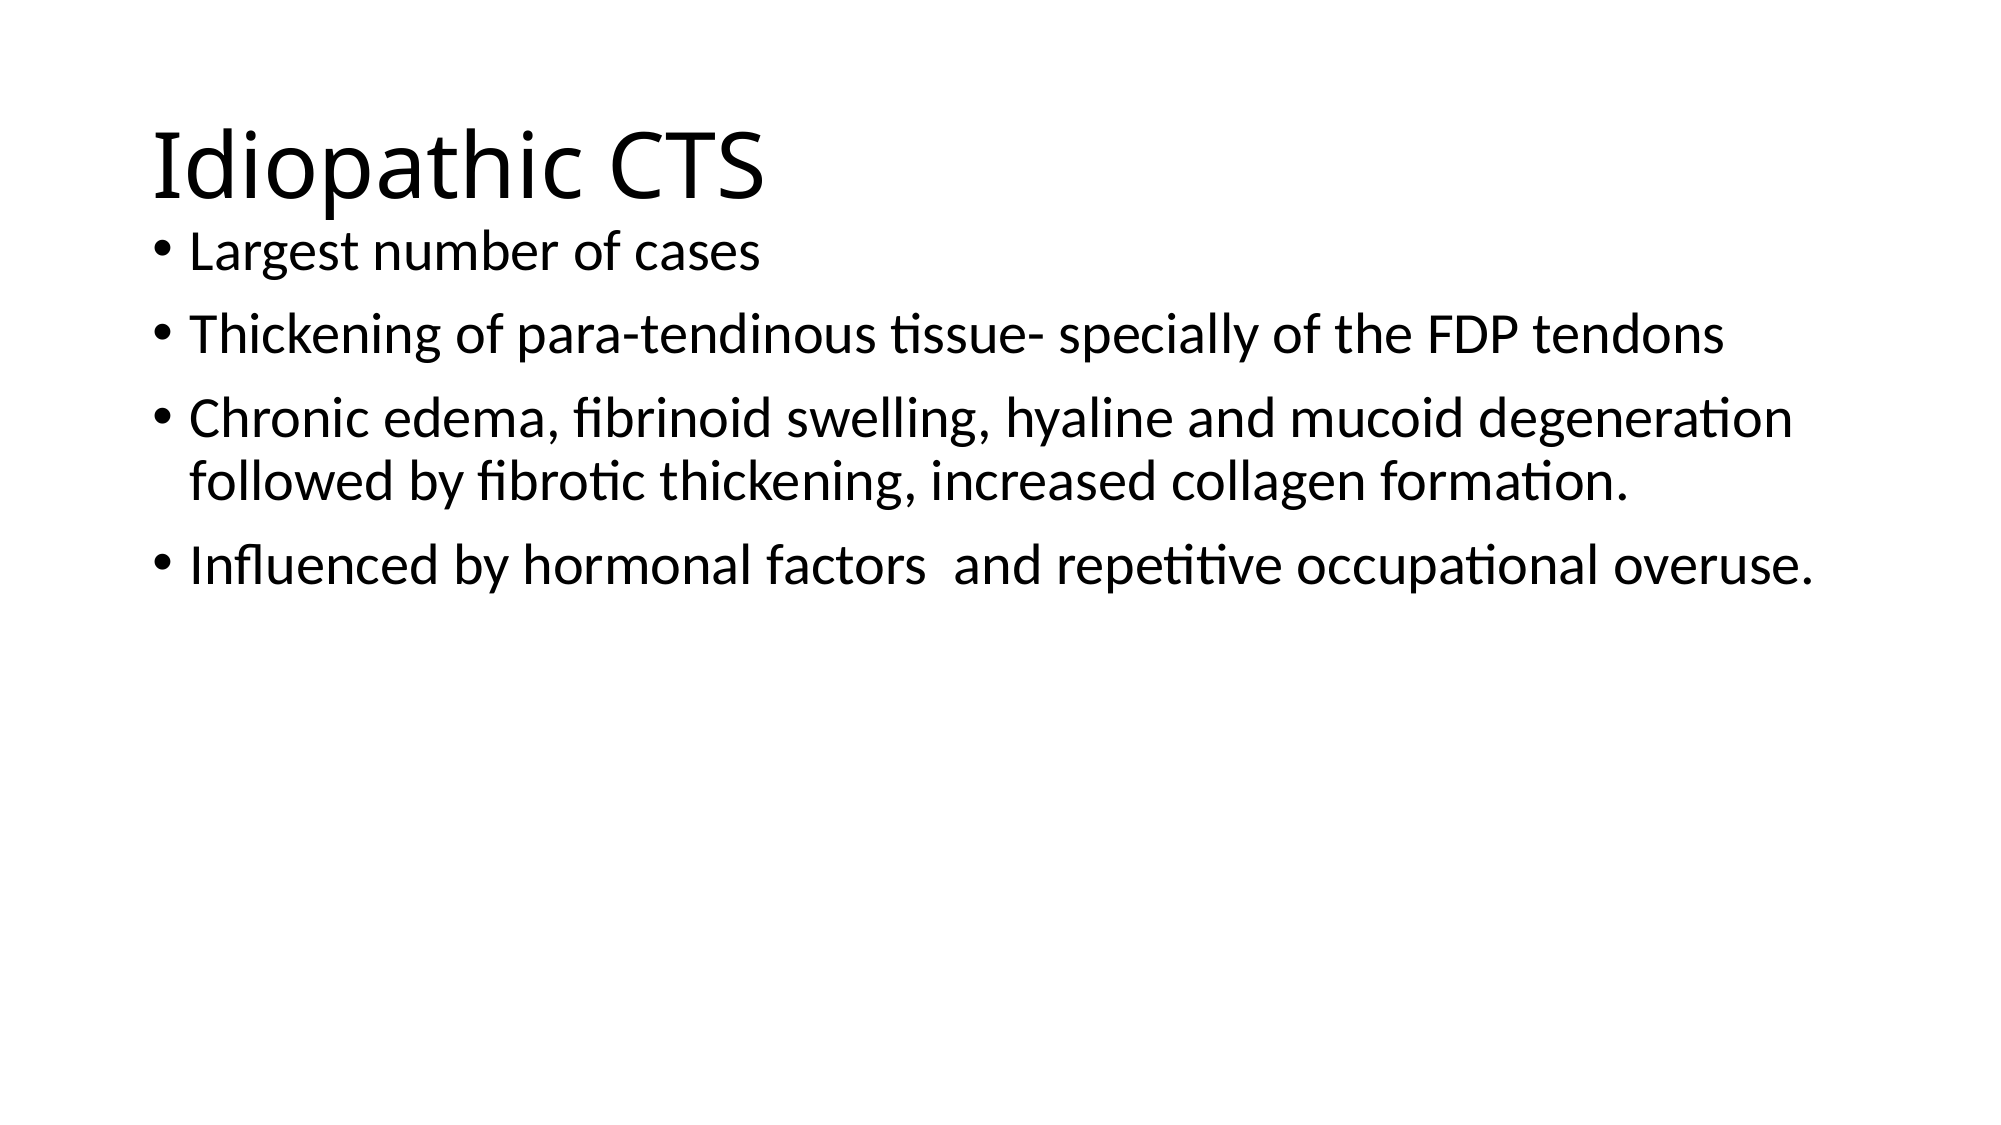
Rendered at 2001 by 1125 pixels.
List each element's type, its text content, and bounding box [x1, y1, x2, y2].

list Largest number of cases Thickening of para-tendinous tissue- specially of the FDP tendons Chronic edema, fibrinoid swelling, hyaline and mucoid degeneration followed by fibrotic thickening, increased collagen formation. Influenced by hormonal factors and repetitive occupational overuse. [137, 212, 1860, 1005]
title Idiopathic CTS [137, 59, 1057, 212]
